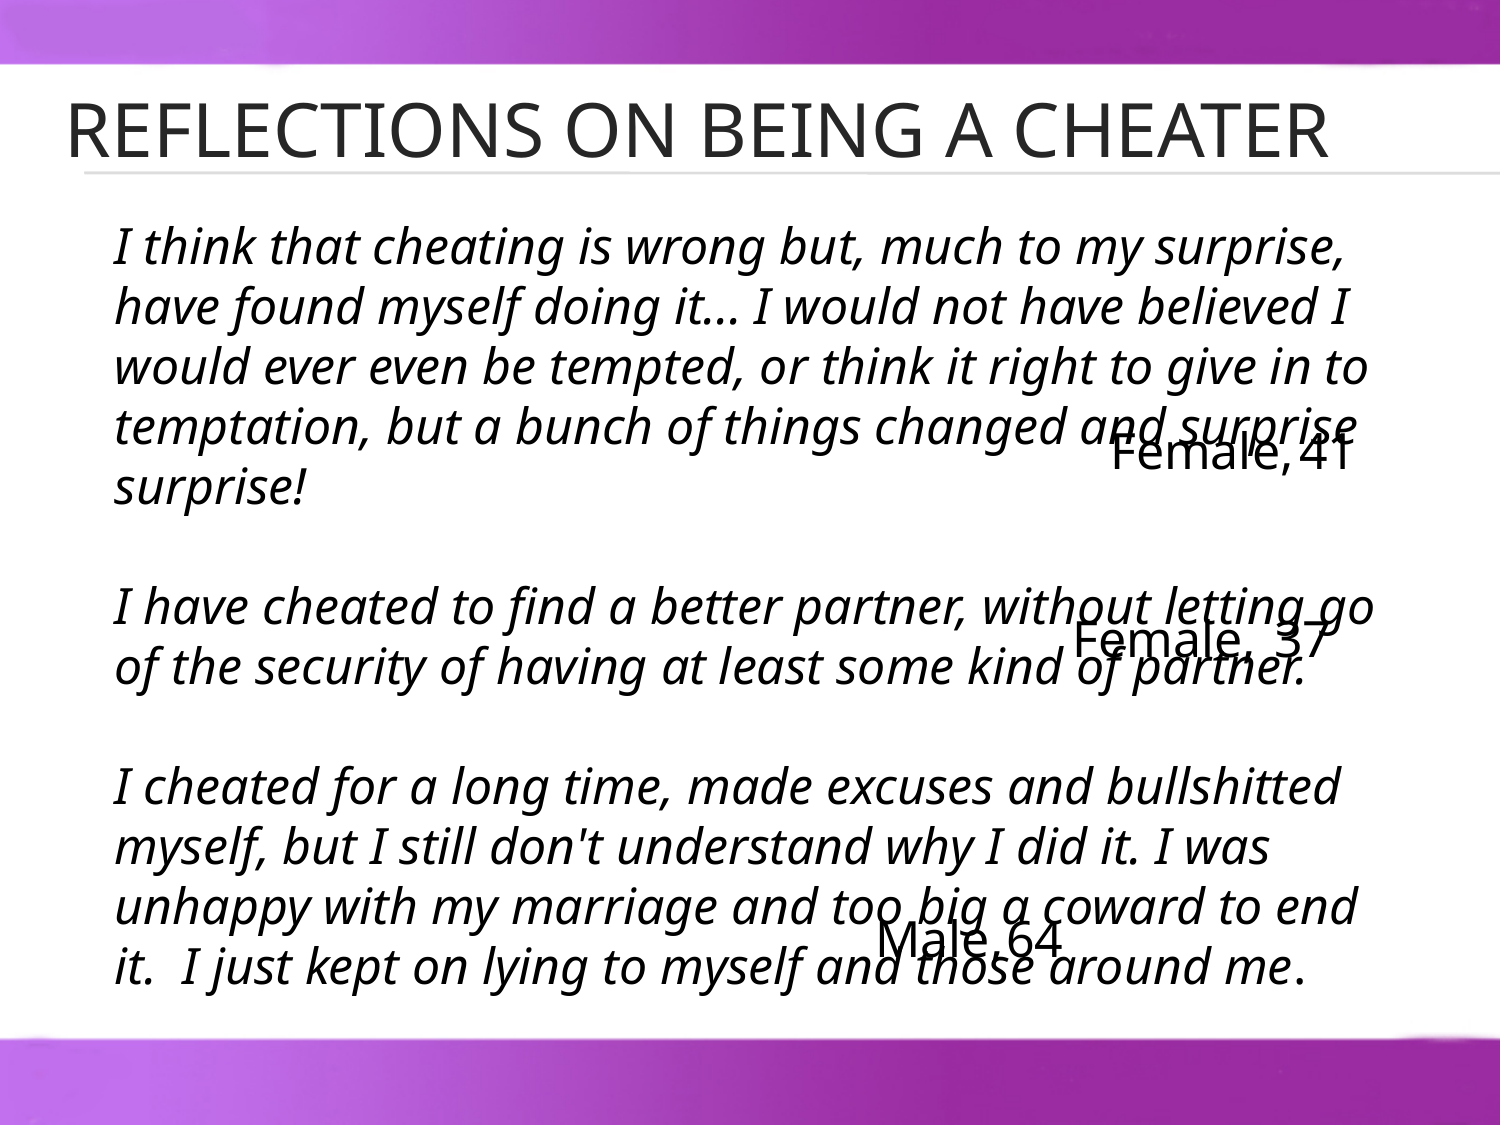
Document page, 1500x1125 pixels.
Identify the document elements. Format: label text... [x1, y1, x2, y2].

text_box 64 [991, 899, 1078, 975]
text_box 41 [1284, 412, 1372, 488]
picture [0, 0, 1500, 1125]
text_box Male, [860, 899, 991, 975]
text_box 37 [1259, 599, 1347, 675]
text_box Female, [1057, 599, 1259, 675]
text_box Female, [1095, 412, 1284, 488]
text_box I think that cheating is wrong but, much to my surprise, have found myself doing it... I would not have believed I would ever even be tempted, or think it right to give in to temptation, but a bunch of things changed and surprise surprise! I have cheated to find a better partner, without letting go of the security of having at least some kind of partner. I cheated for a long time, made excuses and bullshitted myself, but I still don't understand why I did it. I was unhappy with my marriage and too big a coward to end it. I just kept on lying to myself and those around me. [99, 213, 1400, 1002]
text_box Reflections on being a cheater [49, 74, 1475, 213]
